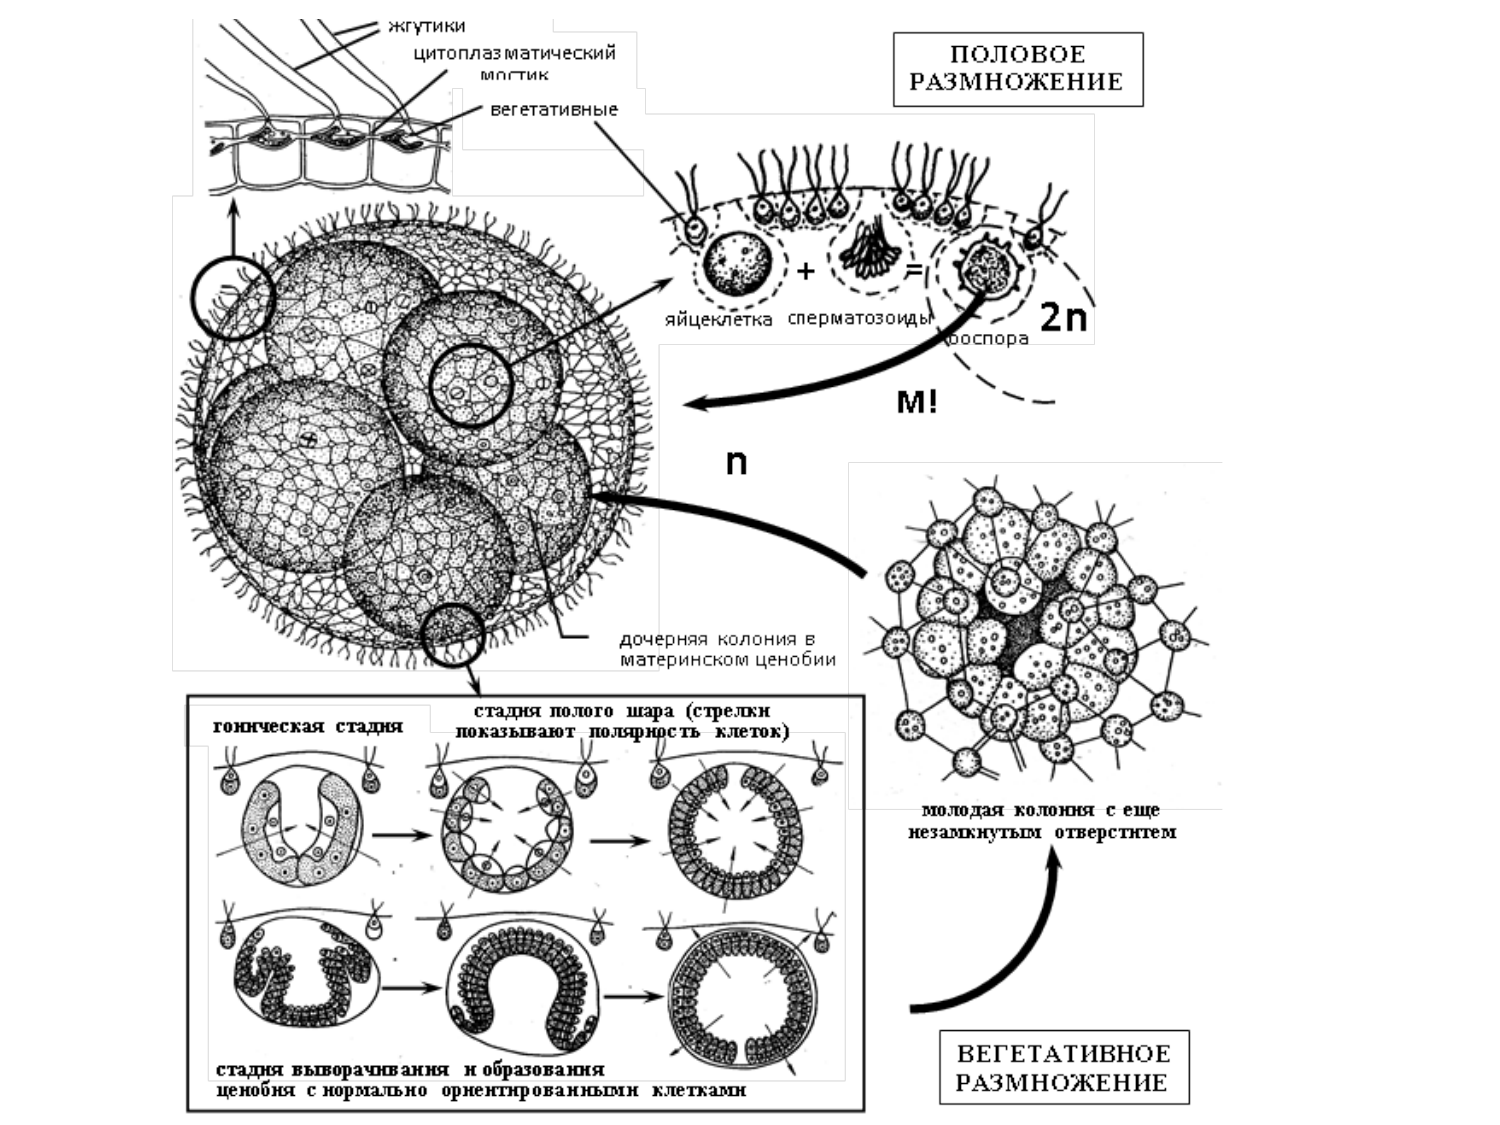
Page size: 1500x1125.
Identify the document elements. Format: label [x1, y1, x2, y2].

picture [170, 18, 1223, 1120]
